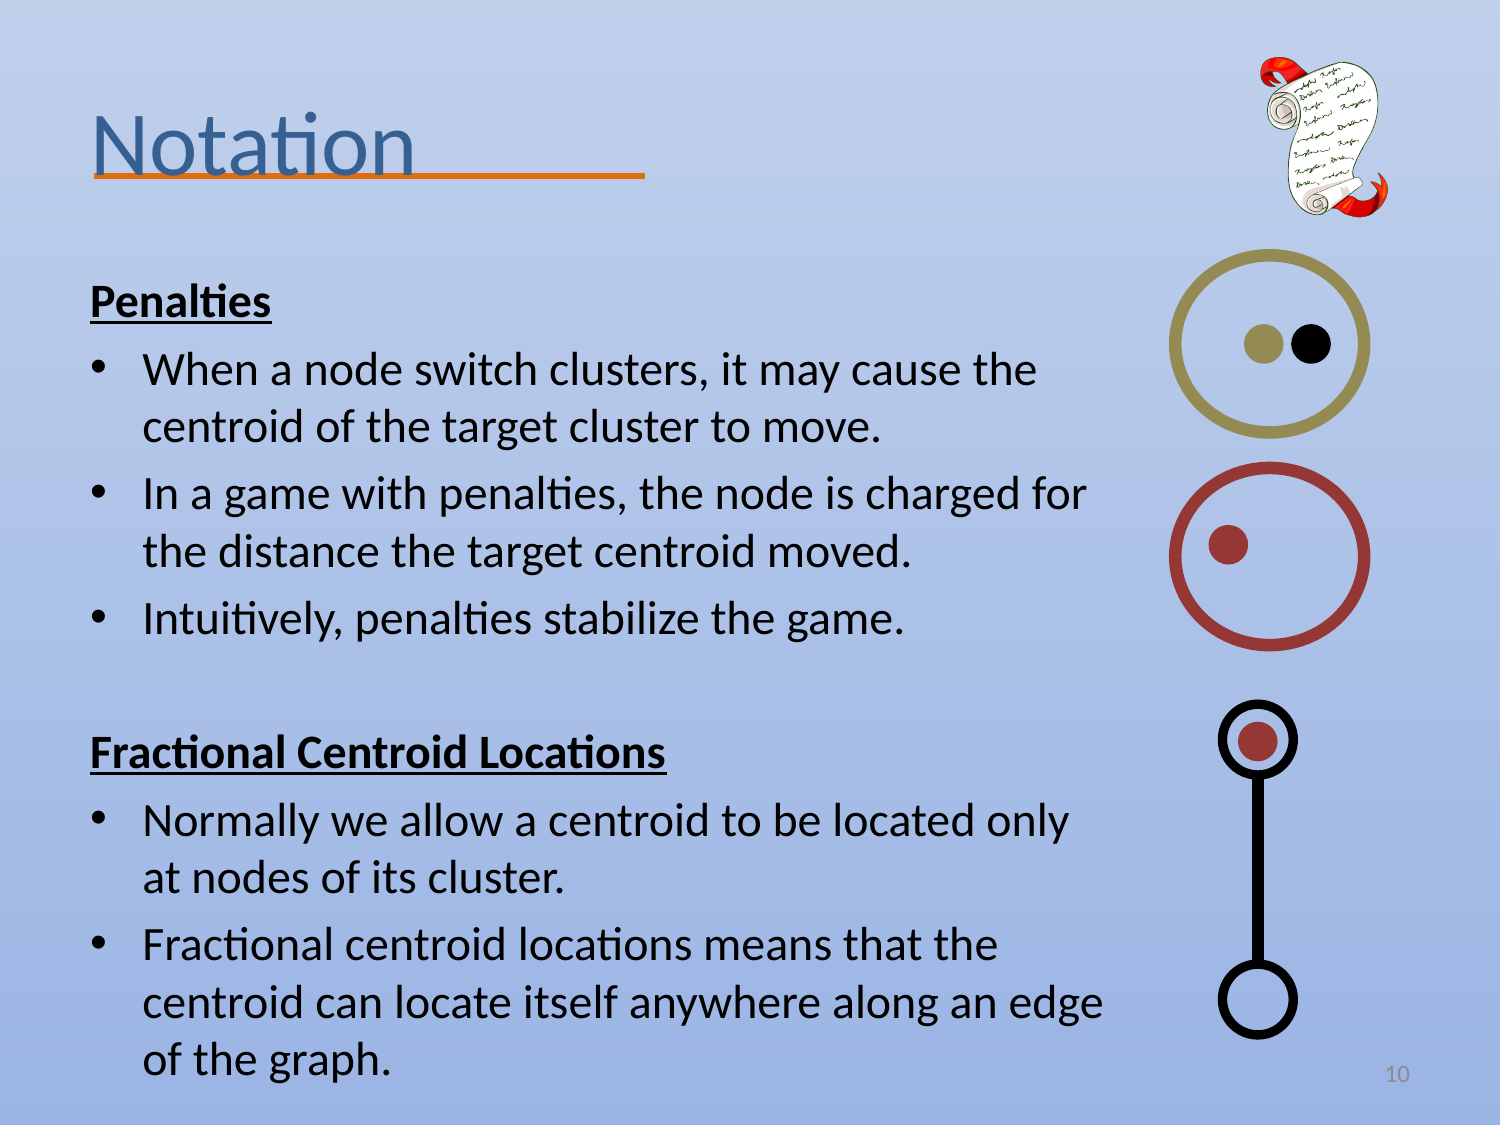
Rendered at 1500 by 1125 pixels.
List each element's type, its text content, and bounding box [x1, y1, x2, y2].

picture [1257, 54, 1391, 221]
text_box [1173, 465, 1367, 648]
list Penalties When a node switch clusters, it may cause the centroid of the target cluster to move. In a game with penalties, the node is charged for the distance the target centroid moved. Intuitively, penalties stabilize the game. Fractional Centroid Locations Normally we allow a centroid to be located only at nodes of its cluster. Fractional centroid locations means that the centroid can locate itself anywhere along an edge of the graph. [75, 262, 1128, 1094]
text_box [1173, 253, 1367, 435]
text_box [1208, 524, 1249, 565]
text_box [1291, 324, 1331, 364]
text_box [1243, 324, 1284, 364]
slide_number 10 [1074, 1042, 1425, 1103]
text_box [1237, 721, 1278, 762]
title Notation [75, 45, 1425, 233]
text_box [1220, 961, 1296, 1038]
text_box [1220, 702, 1296, 778]
